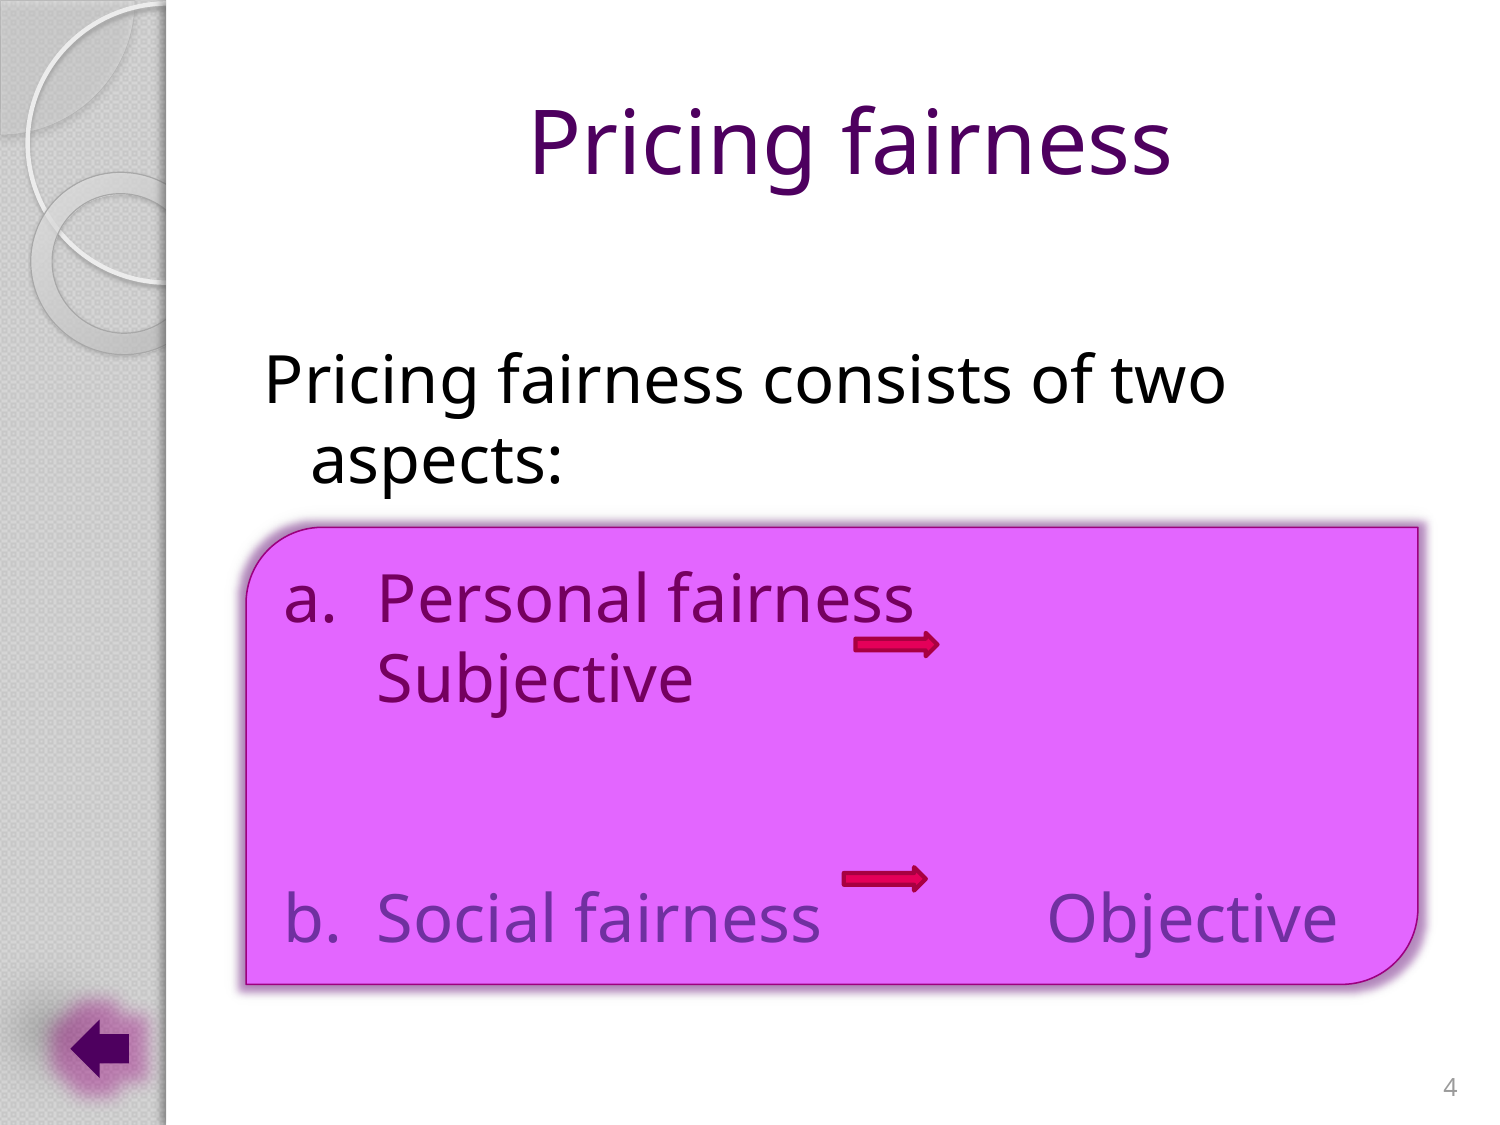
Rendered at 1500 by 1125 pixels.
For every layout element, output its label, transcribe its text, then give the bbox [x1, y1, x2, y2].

text_box [841, 865, 928, 893]
text_box Personal fairness Subjective Social fairness Objective [245, 526, 1419, 986]
text_box [69, 1018, 130, 1079]
title Pricing fairness [235, 45, 1466, 233]
text_box [853, 630, 940, 659]
slide_number 4 [1413, 1034, 1488, 1113]
list Pricing fairness consists of two aspects: [235, 237, 1466, 1025]
